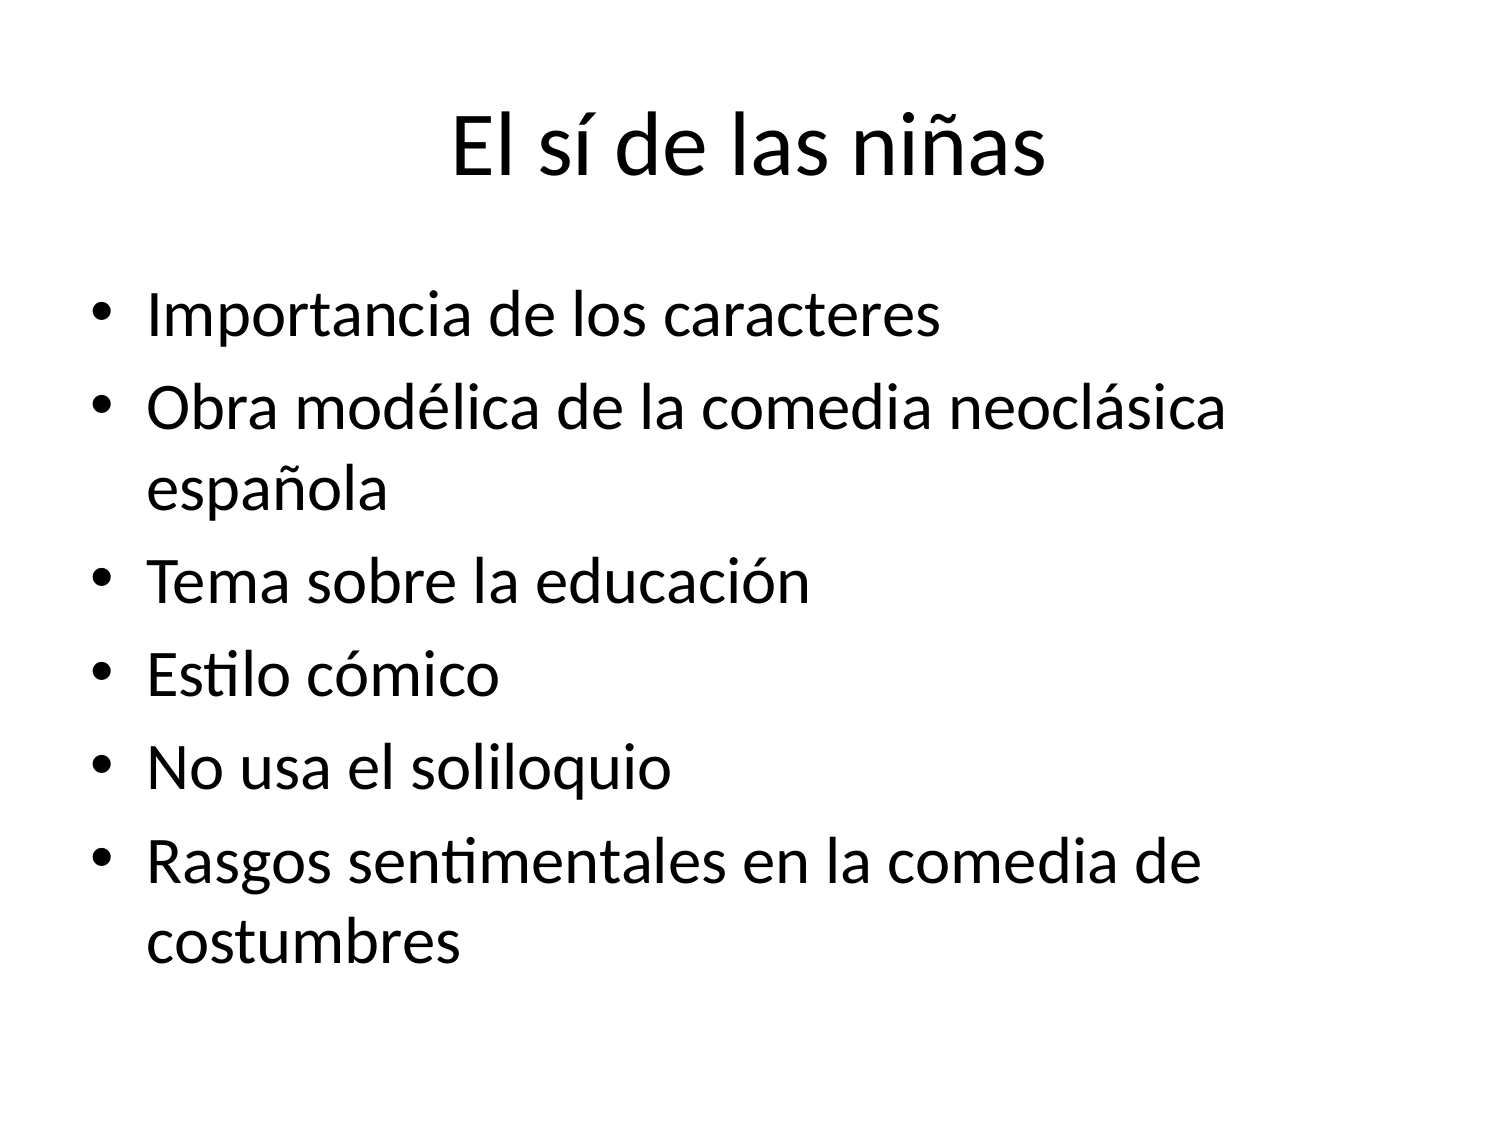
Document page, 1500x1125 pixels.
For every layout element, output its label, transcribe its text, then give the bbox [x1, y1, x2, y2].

title El sí de las niñas [75, 45, 1425, 233]
list Importancia de los caracteres Obra modélica de la comedia neoclásica española Tema sobre la educación Estilo cómico No usa el soliloquio Rasgos sentimentales en la comedia de costumbres [75, 262, 1425, 1005]
